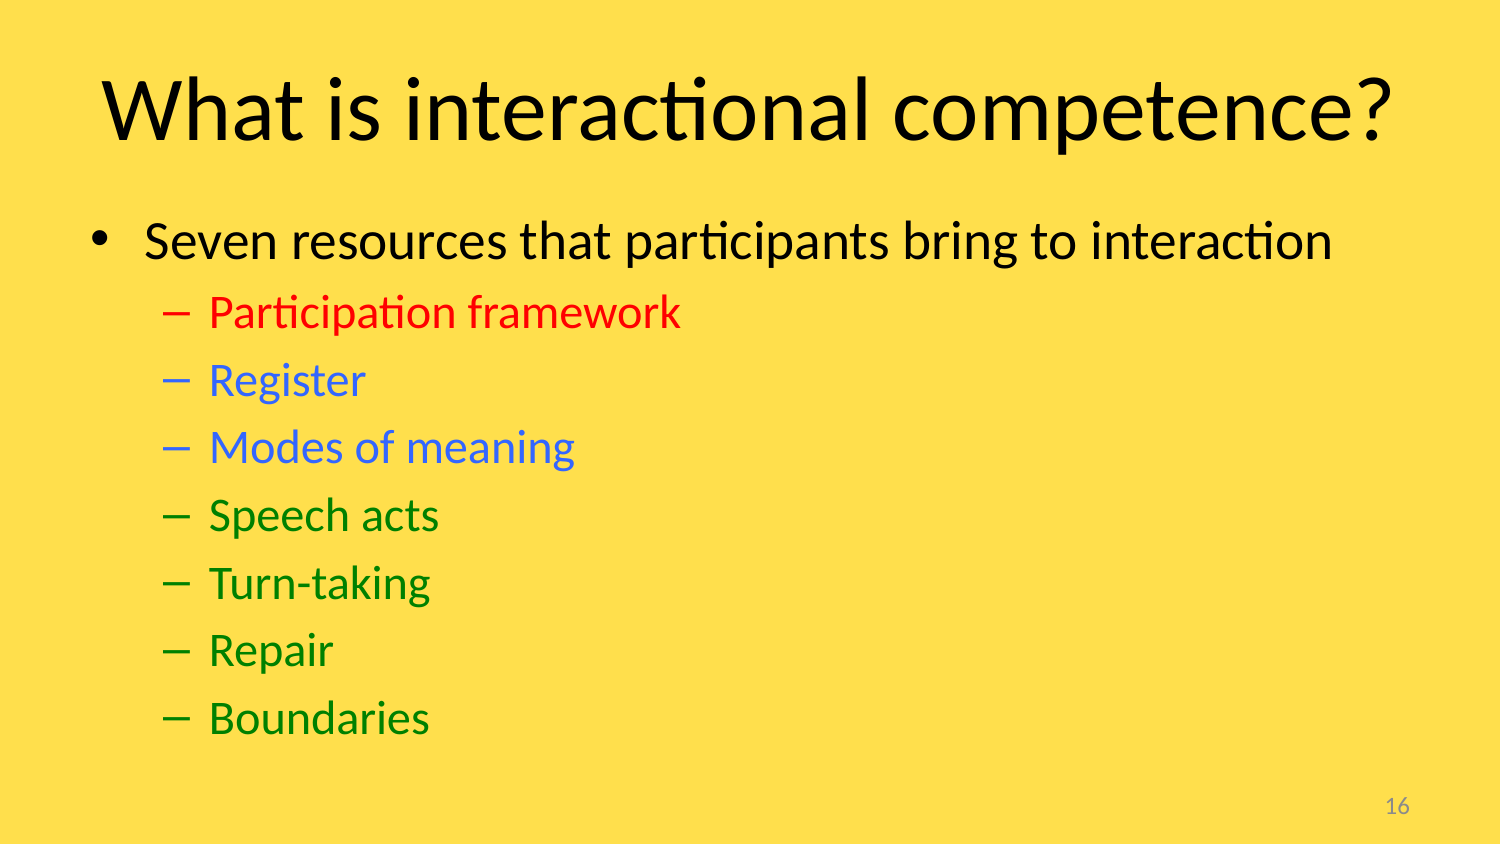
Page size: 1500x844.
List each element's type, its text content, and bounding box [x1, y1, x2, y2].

title What is interactional competence? [75, 33, 1425, 175]
list Seven resources that participants bring to interaction Participation framework Register Modes of meaning Speech acts Turn-taking Repair Boundaries [75, 196, 1425, 754]
slide_number 16 [1074, 782, 1425, 827]
